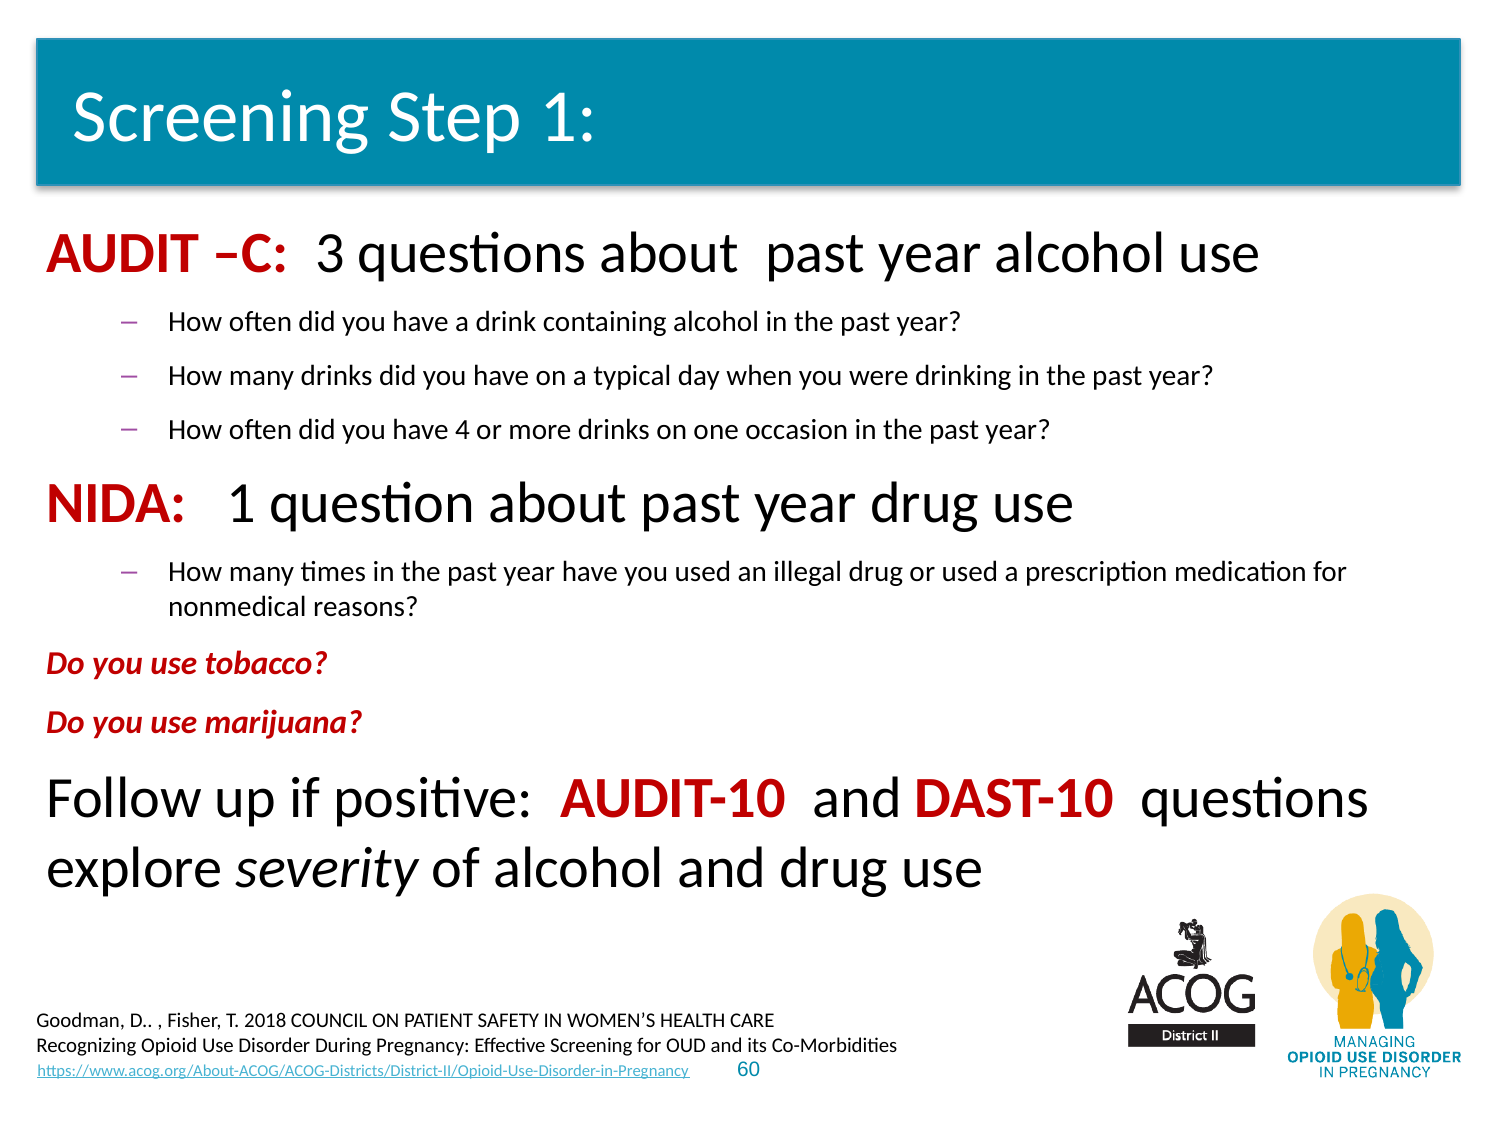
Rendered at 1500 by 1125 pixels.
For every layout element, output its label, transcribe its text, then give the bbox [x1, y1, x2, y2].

picture [1127, 893, 1461, 999]
title Screening Step 1: [57, 53, 1500, 170]
text_box Goodman, D.. , Fisher, T. 2018 COUNCIL ON PATIENT SAFETY IN WOMEN’S HEALTH CARE Recognizing Opioid Use Disorder During Pregnancy: Effective Screening for OUD and its Co-Morbidities [21, 999, 1500, 1064]
text_box AUDIT –C: 3 questions about past year alcohol use How often did you have a drink containing alcohol in the past year? How many drinks did you have on a typical day when you were drinking in the past year? How often did you have 4 or more drinks on one occasion in the past year? NIDA: 1 question about past year drug use How many times in the past year have you used an illegal drug or used a prescription medication for nonmedical reasons? Do you use tobacco? Do you use marijuana? Follow up if positive: AUDIT-10 and DAST-10 questions explore severity of alcohol and drug use [31, 206, 1453, 764]
picture [1402, 964, 1411, 990]
picture [1127, 1064, 1461, 1078]
